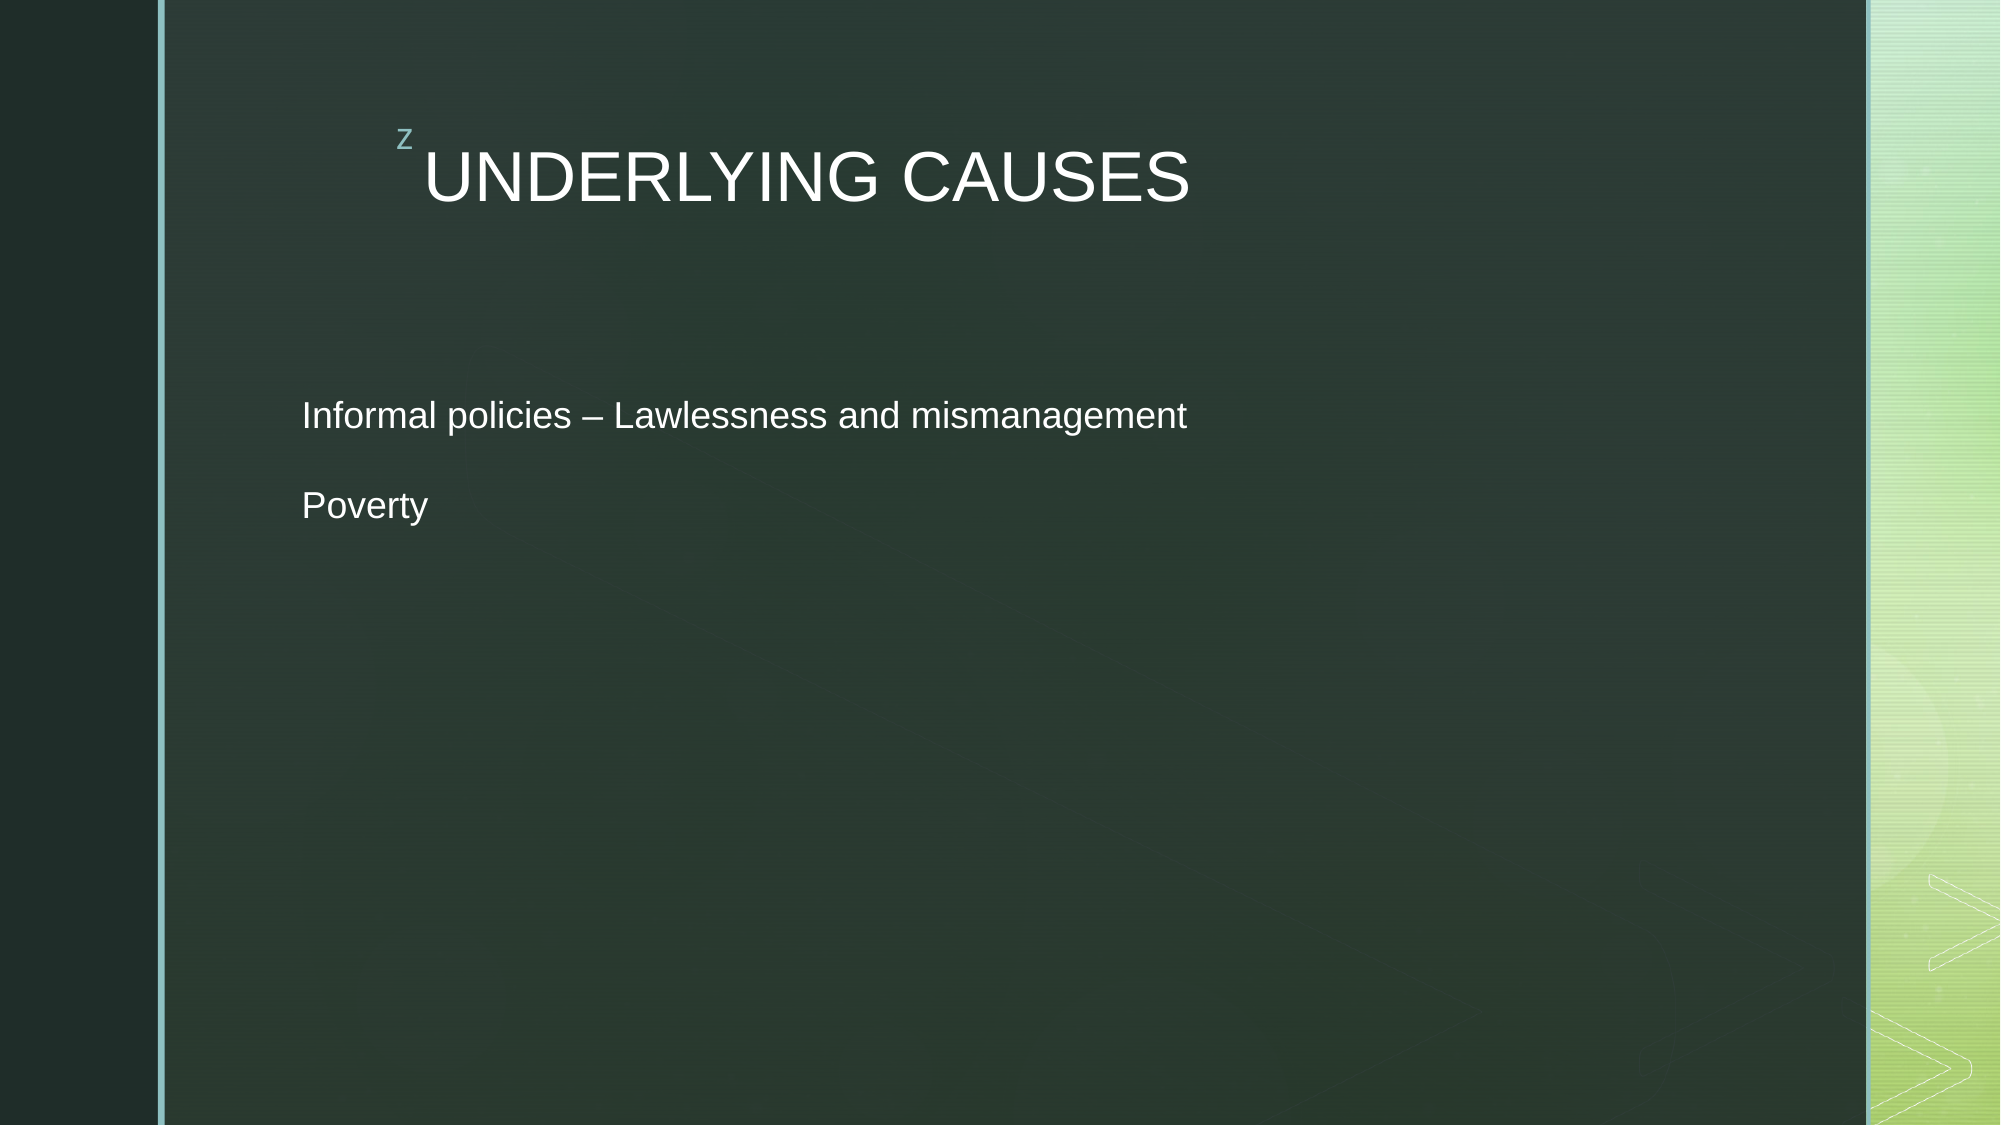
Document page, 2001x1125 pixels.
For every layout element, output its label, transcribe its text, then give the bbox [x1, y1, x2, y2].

title UNDERLYING CAUSES [0, 132, 1208, 310]
picture [1871, 0, 2001, 1125]
text_box Informal policies – Lawlessness and mismanagement Poverty [286, 384, 1203, 624]
